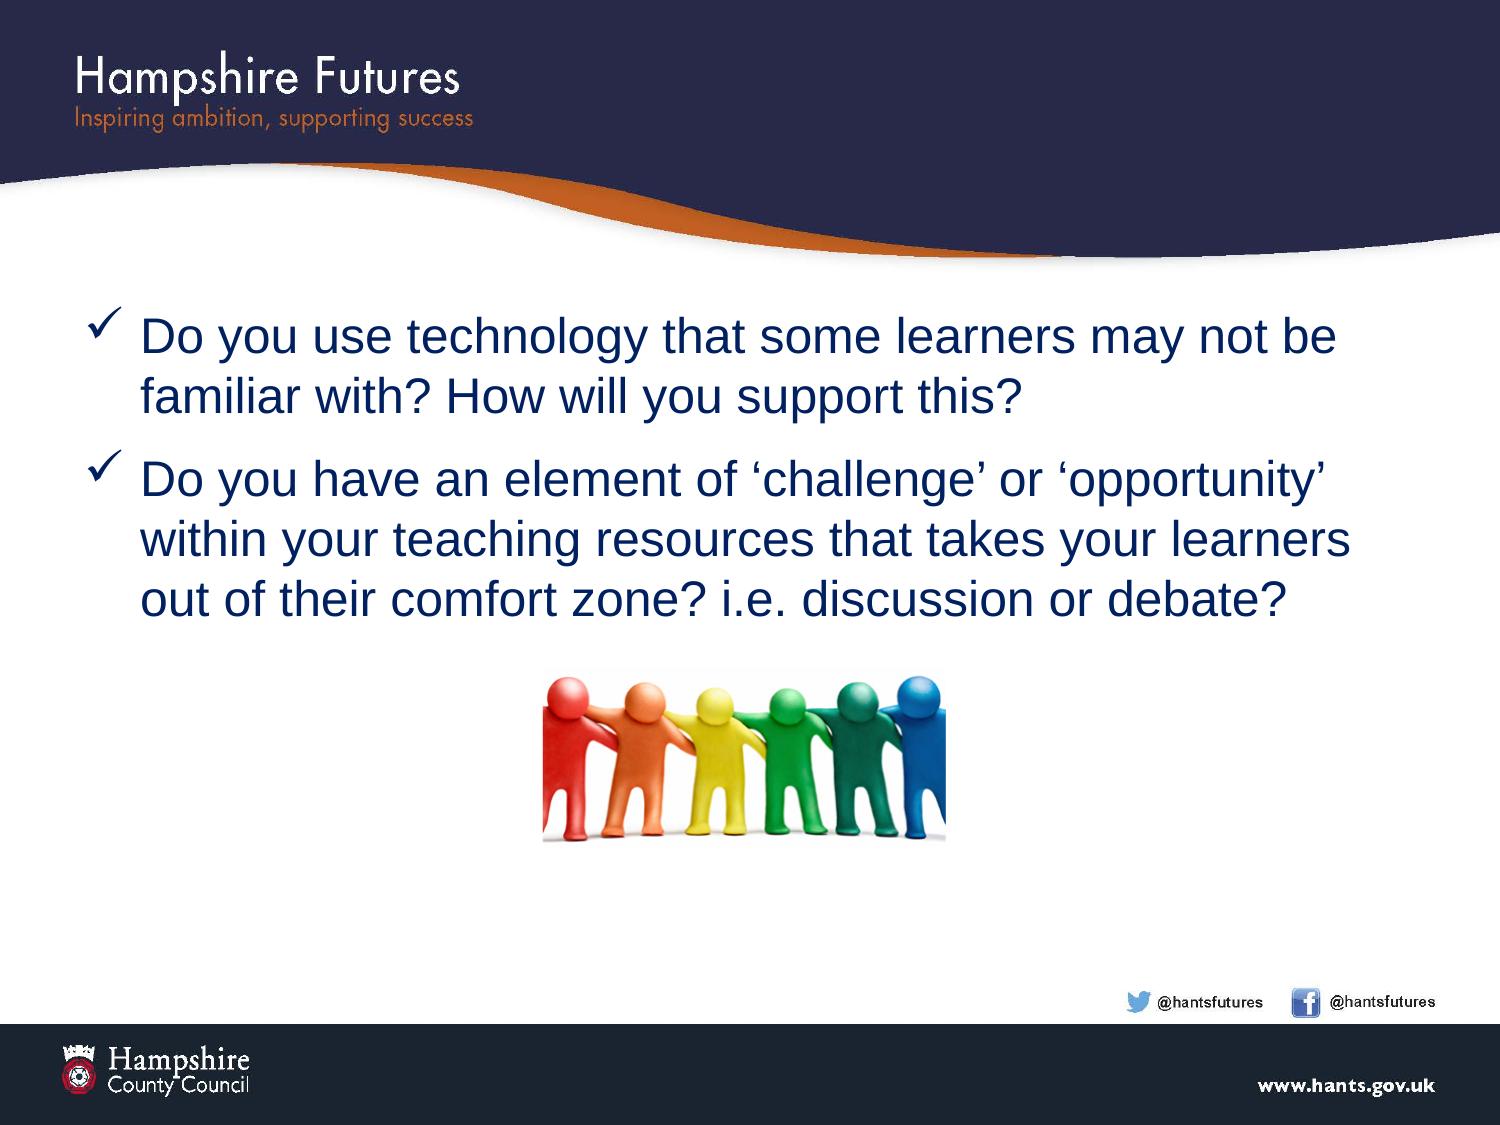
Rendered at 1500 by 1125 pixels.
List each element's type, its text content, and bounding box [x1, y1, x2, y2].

picture [0, 0, 1500, 1125]
list Do you use technology that some learners may not be familiar with? How will you support this? Do you have an element of ‘challenge’ or ‘opportunity’ within your teaching resources that takes your learners out of their comfort zone? i.e. discussion or debate? [68, 296, 1419, 1034]
